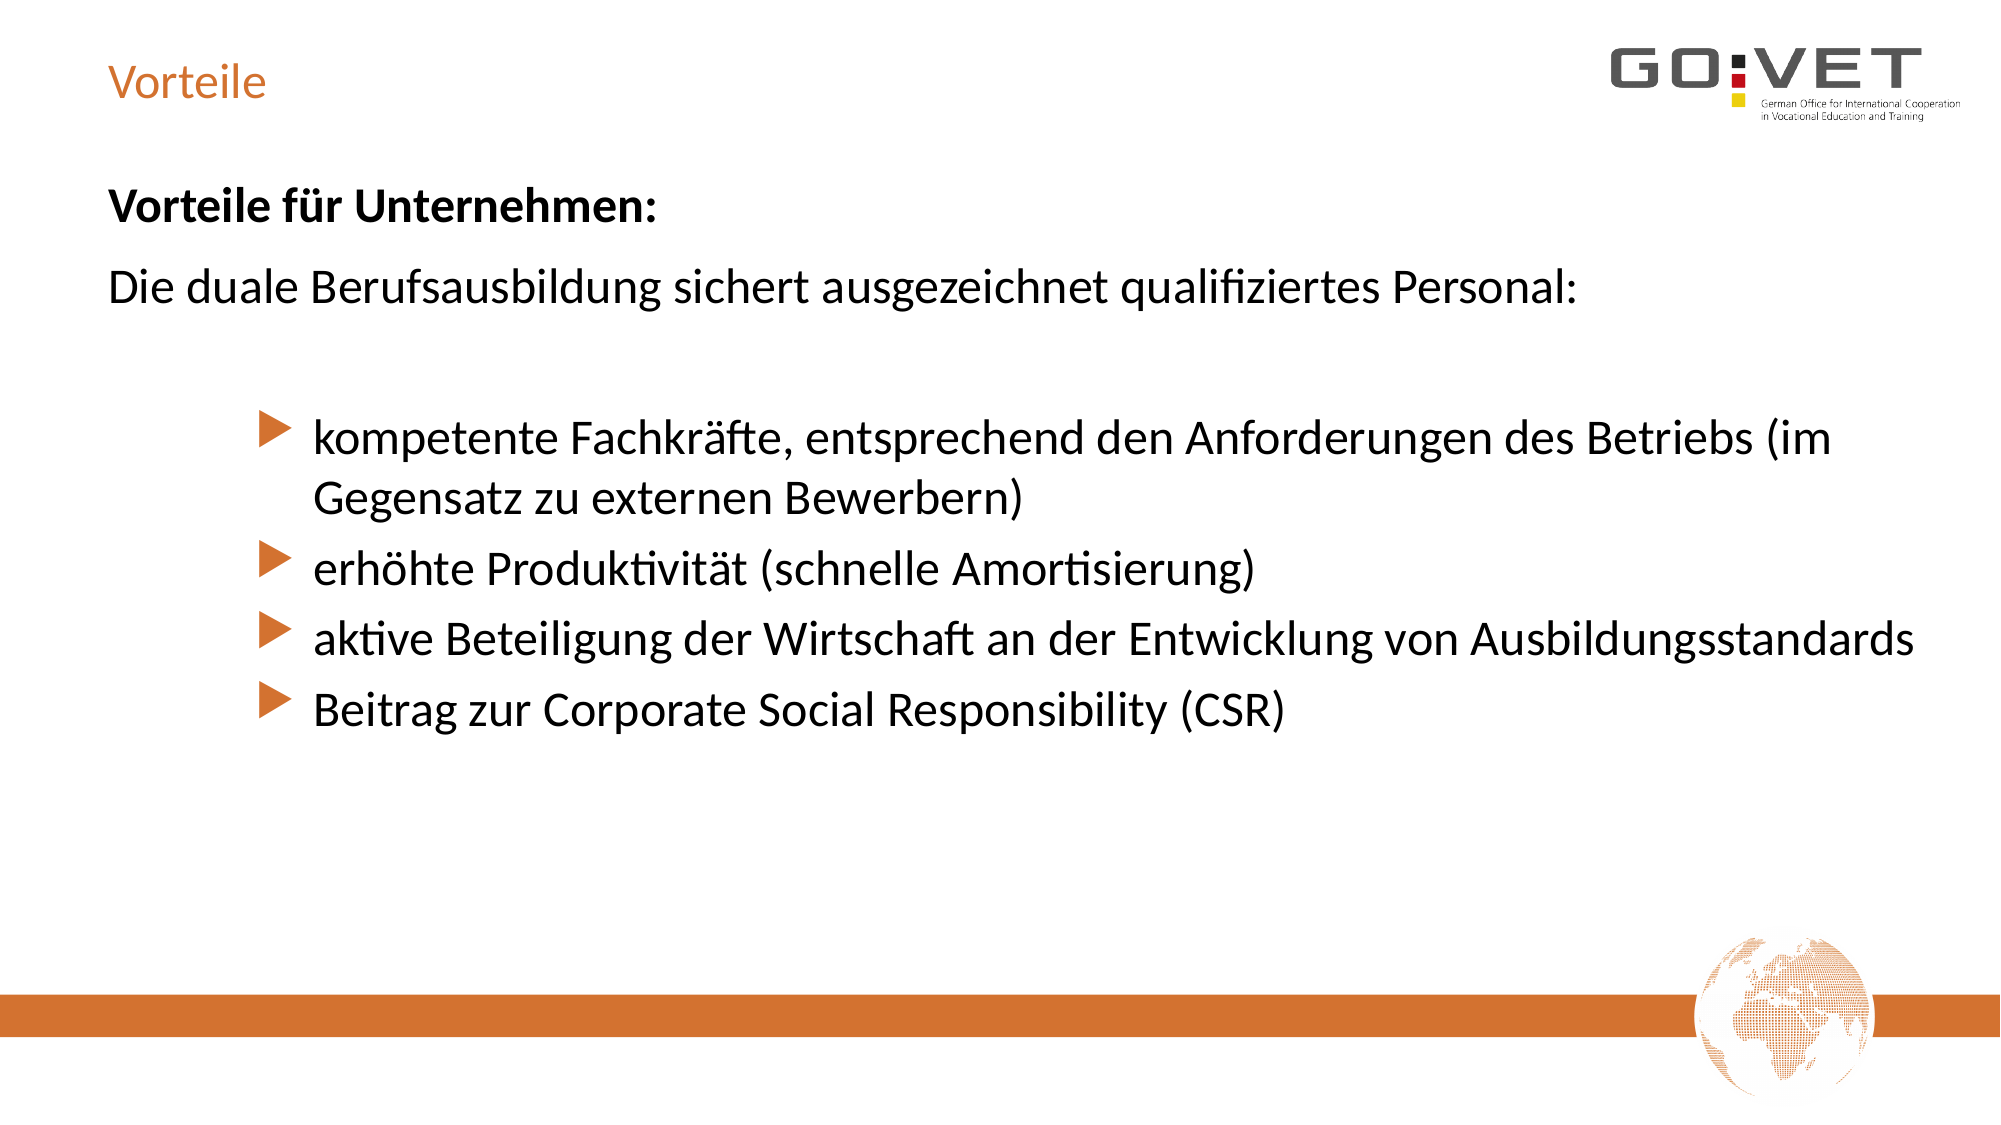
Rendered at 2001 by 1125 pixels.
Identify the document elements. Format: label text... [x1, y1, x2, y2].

title Vorteile [108, 48, 1585, 122]
list Vorteile für Unternehmen: Die duale Berufsausbildung sichert ausgezeichnet qualifiziertes Personal: kompetente Fachkräfte, entsprechend den Anforderungen des Betriebs (im Gegensatz zu externen Bewerbern) erhöhte Produktivität (schnelle Amortisierung) aktive Beteiligung der Wirtschaft an der Entwicklung von Ausbildungsstandards Beitrag zur Corporate Social Responsibility (CSR) [108, 172, 1922, 929]
picture [1694, 929, 1875, 1107]
picture [1611, 48, 1960, 122]
